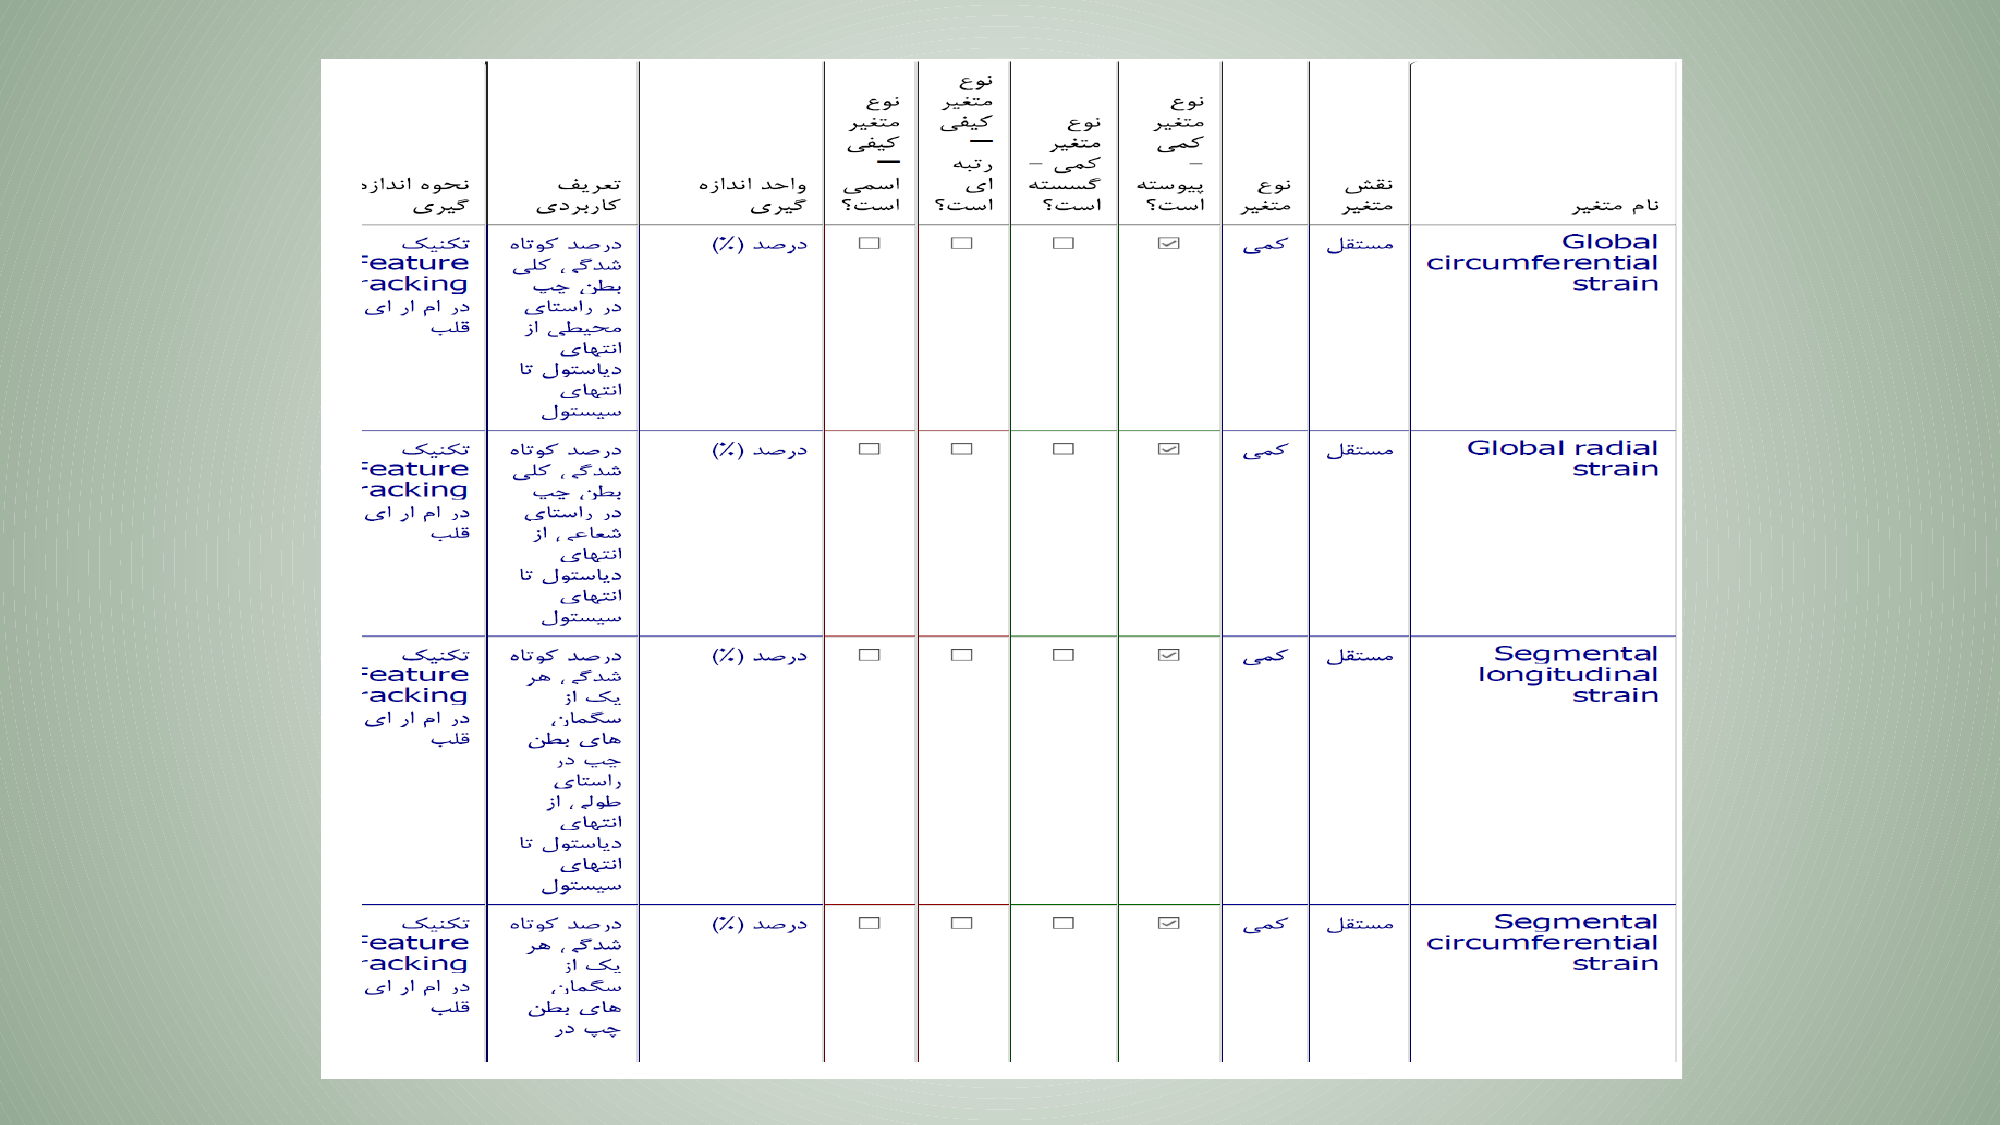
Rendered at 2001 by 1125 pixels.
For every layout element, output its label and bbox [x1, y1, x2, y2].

list [320, 59, 1683, 1080]
